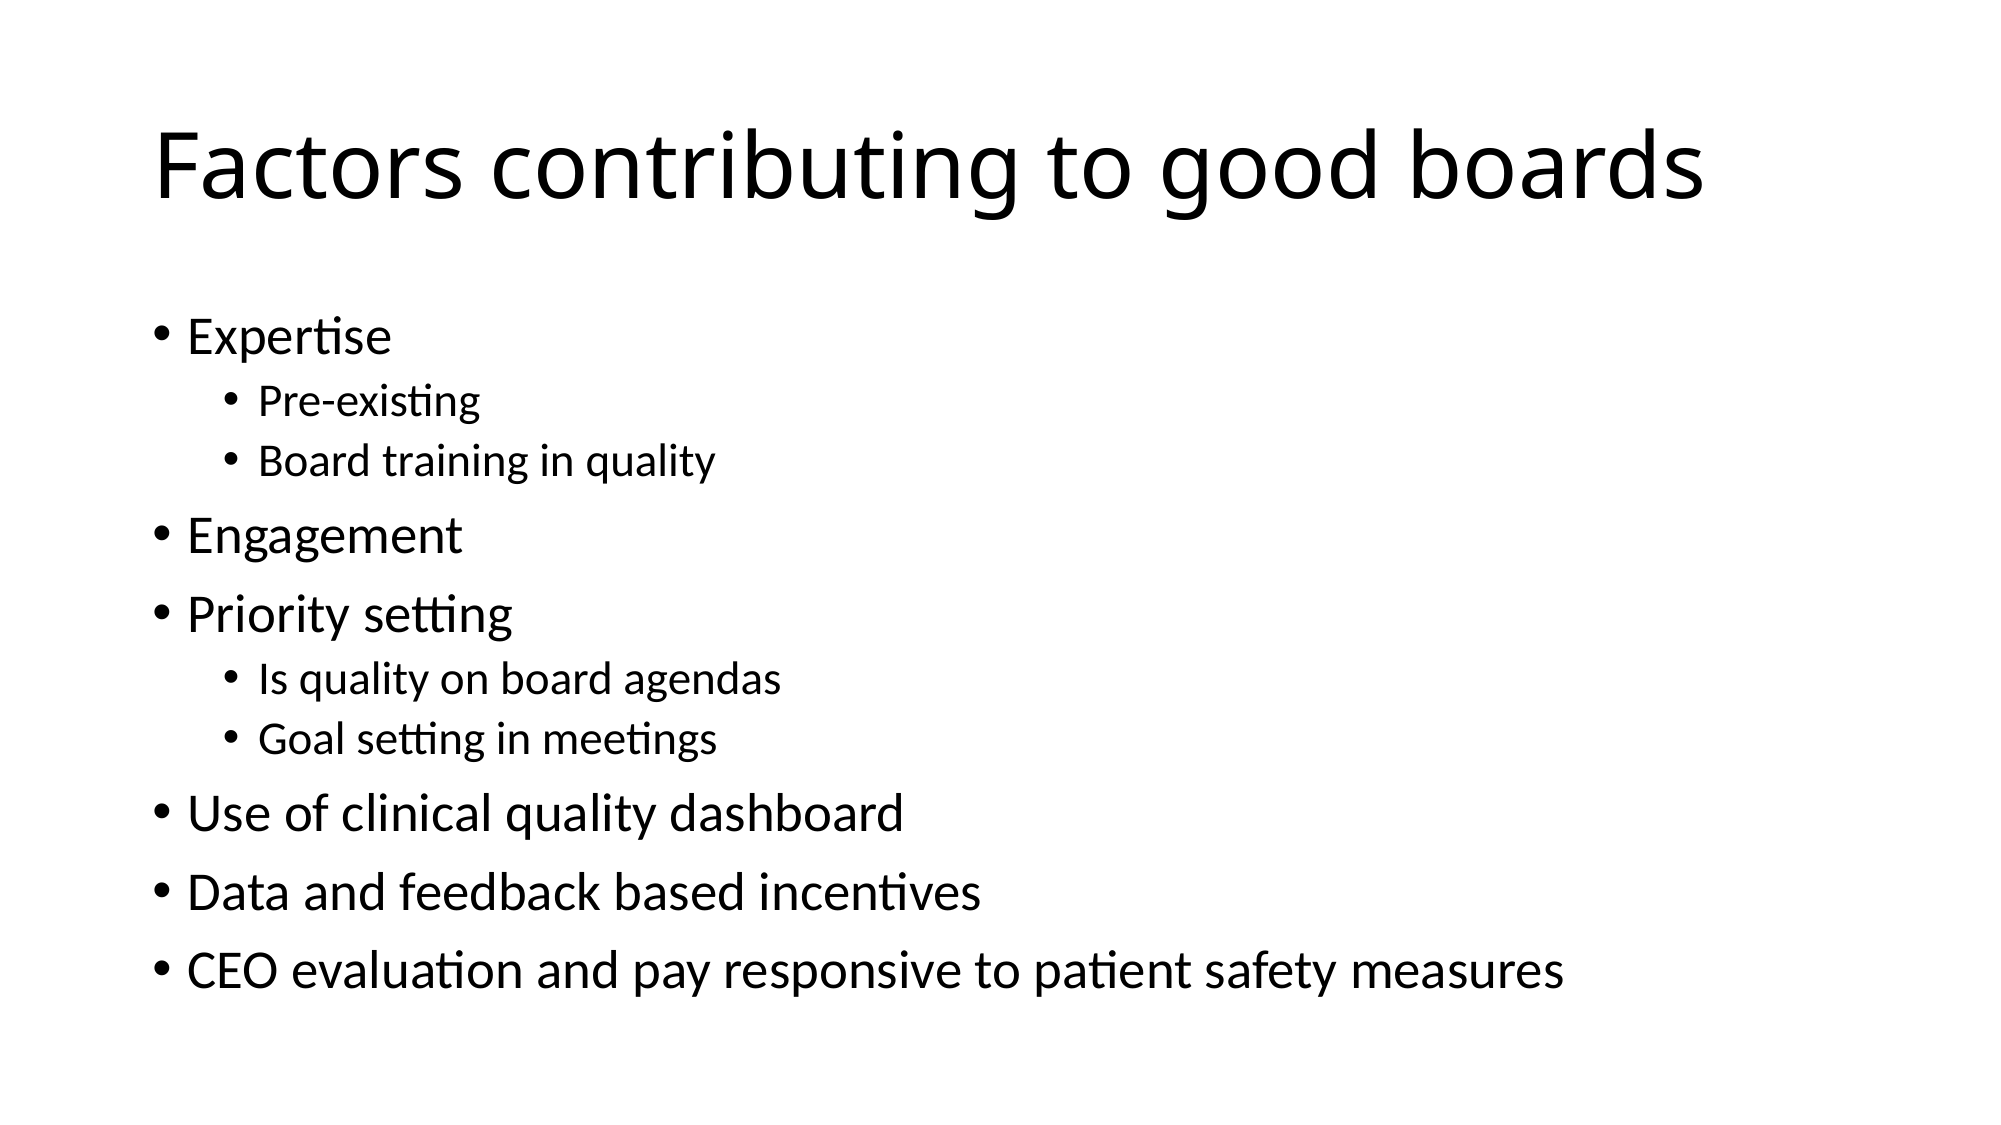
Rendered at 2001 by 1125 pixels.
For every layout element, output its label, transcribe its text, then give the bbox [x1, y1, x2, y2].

list Expertise Pre-existing Board training in quality Engagement Priority setting Is quality on board agendas Goal setting in meetings Use of clinical quality dashboard Data and feedback based incentives CEO evaluation and pay responsive to patient safety measures [137, 299, 1863, 1014]
title Factors contributing to good boards [137, 59, 1863, 278]
